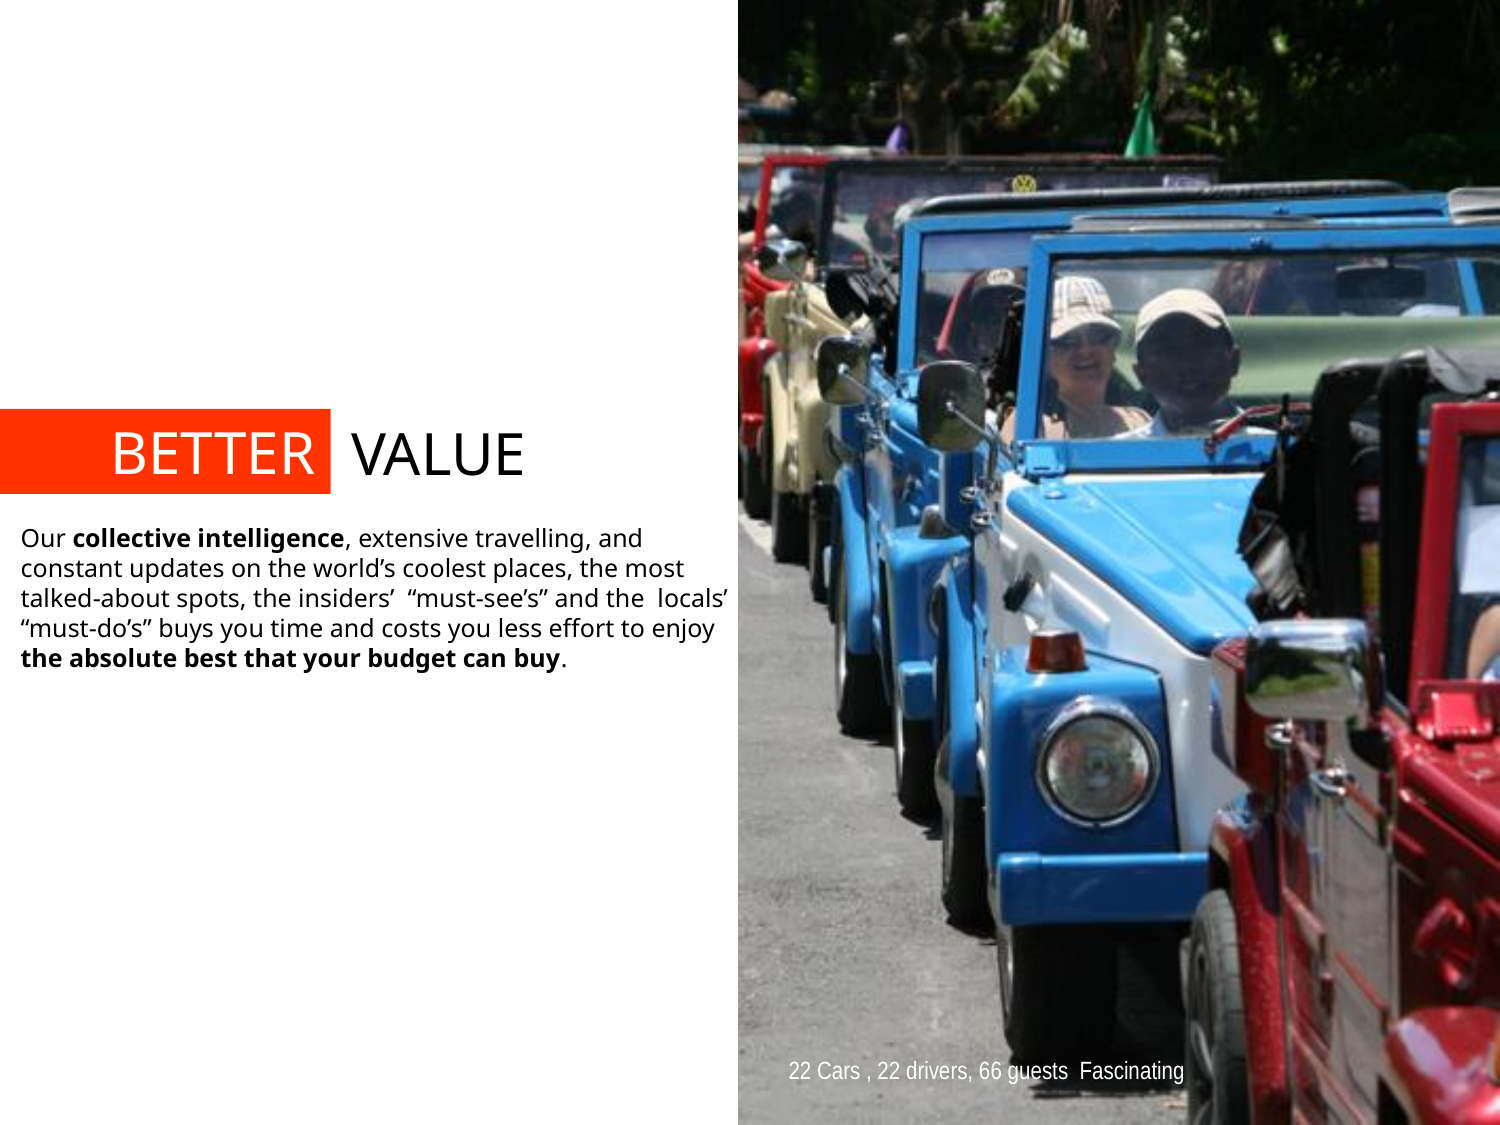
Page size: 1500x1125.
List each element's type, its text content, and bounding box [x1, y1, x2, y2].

text_box VALUE [336, 409, 691, 495]
text_box Our collective intelligence, extensive travelling, and constant updates on the world’s coolest places, the most talked-about spots, the insiders’ “must-see’s” and the locals’ “must-do’s” buys you time and costs you less effort to enjoy the absolute best that your budget can buy. [5, 515, 732, 682]
text_box [0, 125, 732, 1050]
text_box BETTER [0, 408, 331, 494]
picture [737, 0, 1500, 1125]
